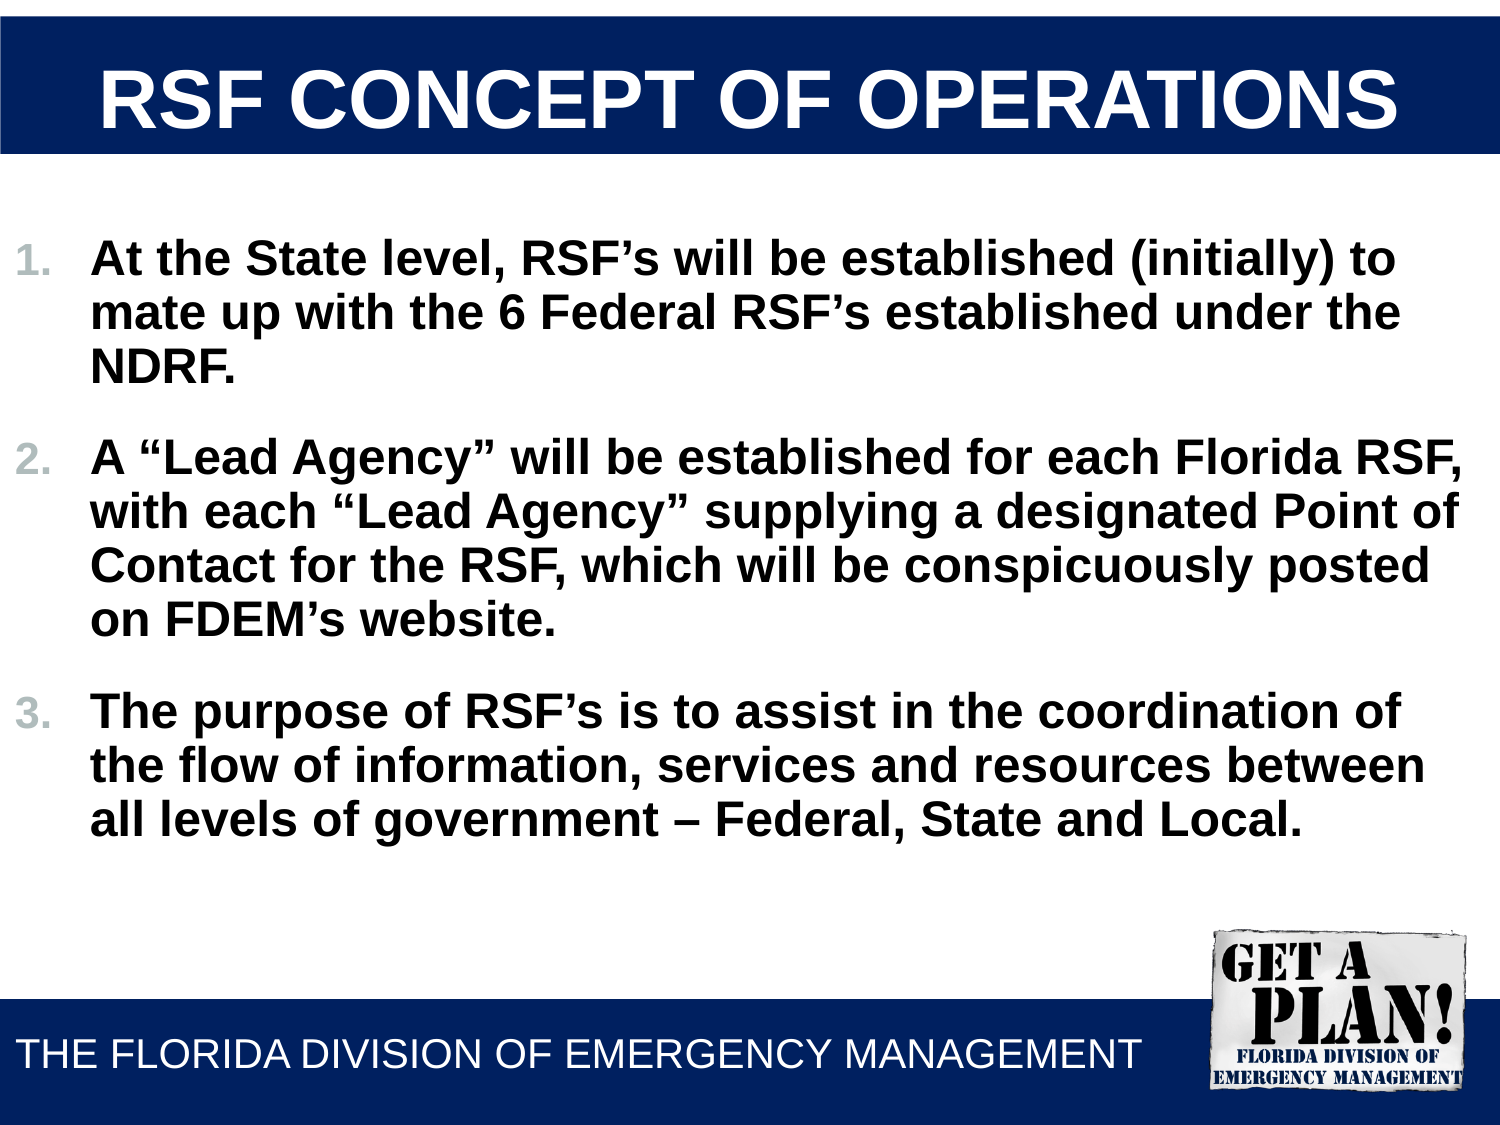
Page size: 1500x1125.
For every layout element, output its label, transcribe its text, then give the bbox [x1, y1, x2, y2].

list At the State level, RSF’s will be established (initially) to mate up with the 6 Federal RSF’s established under the NDRF. A “Lead Agency” will be established for each Florida RSF, with each “Lead Agency” supplying a designated Point of Contact for the RSF, which will be conspicuously posted on FDEM’s website. The purpose of RSF’s is to assist in the coordination of the flow of information, services and resources between all levels of government – Federal, State and Local. [0, 224, 1500, 838]
picture [1200, 912, 1475, 1105]
title RSF Concept of Operations [0, 37, 1500, 218]
